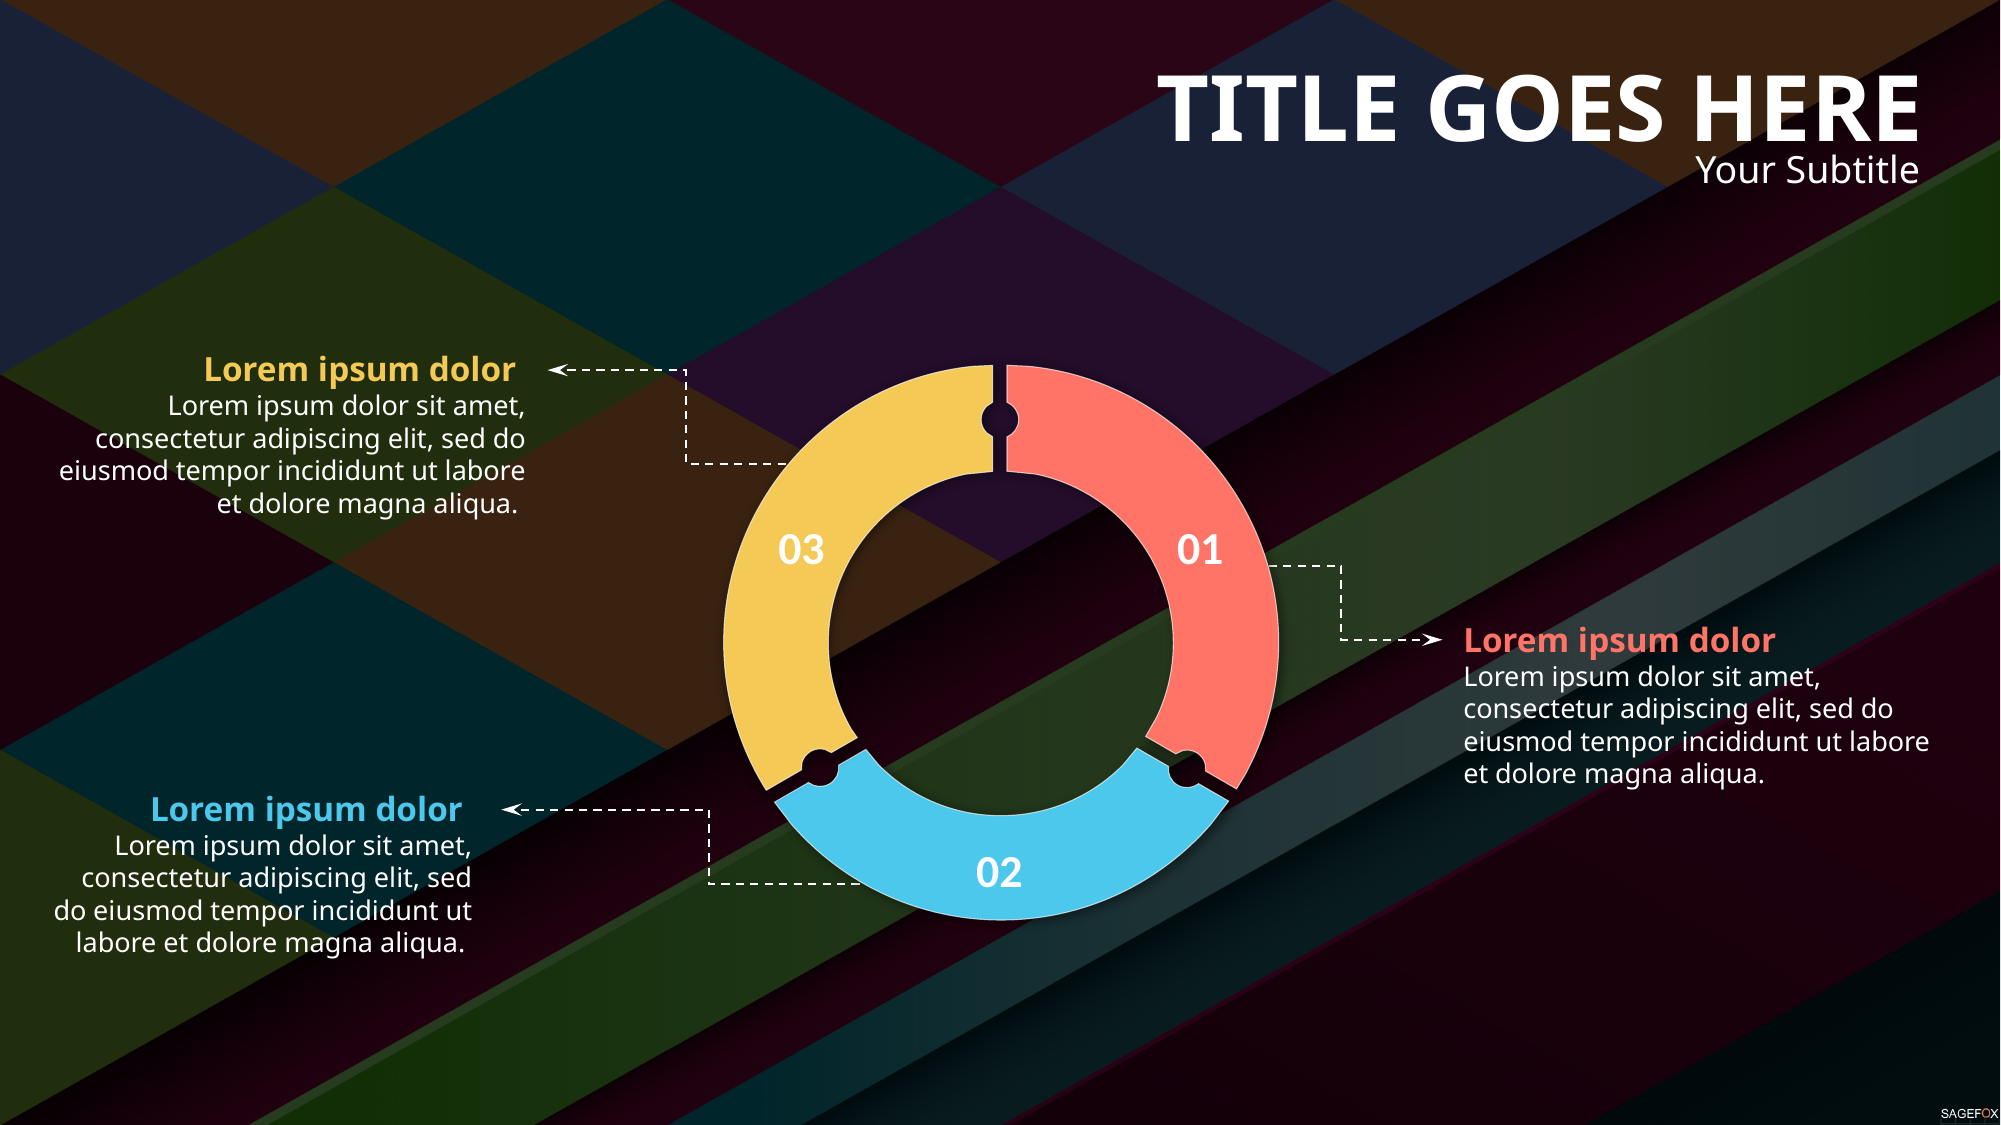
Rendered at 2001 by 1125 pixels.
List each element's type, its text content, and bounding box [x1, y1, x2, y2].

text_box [501, 809, 774, 885]
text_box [774, 748, 1229, 920]
text_box Lorem ipsum dolor Lorem ipsum dolor sit amet, consectetur adipiscing elit, sed do eiusmod tempor incididunt ut labore et dolore magna aliqua. [1453, 613, 1947, 794]
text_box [1006, 365, 1279, 789]
picture [0, 0, 2001, 1125]
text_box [723, 365, 993, 791]
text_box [547, 370, 723, 464]
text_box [1035, 42, 1939, 199]
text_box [1279, 565, 1443, 640]
text_box Lorem ipsum dolor Lorem ipsum dolor sit amet, consectetur adipiscing elit, sed do eiusmod tempor incididunt ut labore et dolore magna aliqua. [38, 343, 536, 524]
text_box Lorem ipsum dolor Lorem ipsum dolor sit amet, consectetur adipiscing elit, sed do eiusmod tempor incididunt ut labore et dolore magna aliqua. [36, 783, 482, 964]
